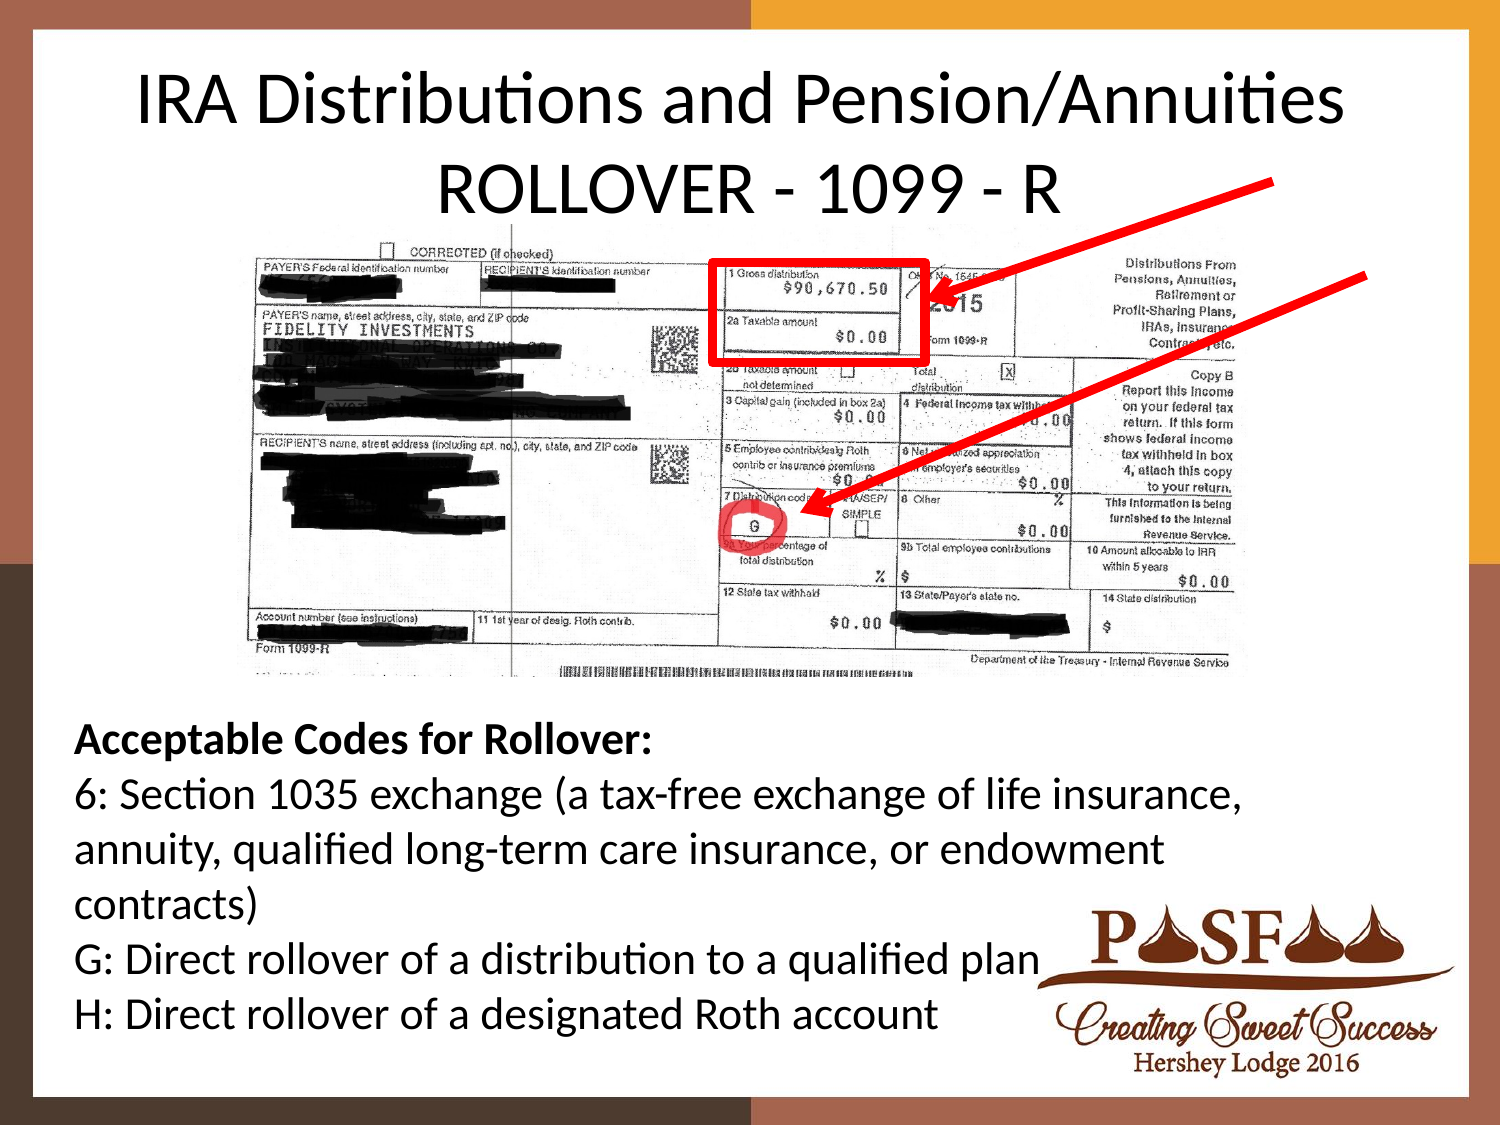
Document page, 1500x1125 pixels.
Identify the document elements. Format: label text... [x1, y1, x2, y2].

title IRA Distributions and Pension/Annuities ROLLOVER - 1099 - R [75, 45, 1425, 233]
text_box Acceptable Codes for Rollover: 6: Section 1035 exchange (a tax-free exchange of life insurance, annuity, qualified long-term care insurance, or endowment contracts) G: Direct rollover of a distribution to a qualified plan H: Direct rollover of a designated Roth account [58, 701, 1367, 1101]
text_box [799, 274, 1367, 513]
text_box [924, 180, 1274, 301]
picture [0, 0, 1500, 1125]
